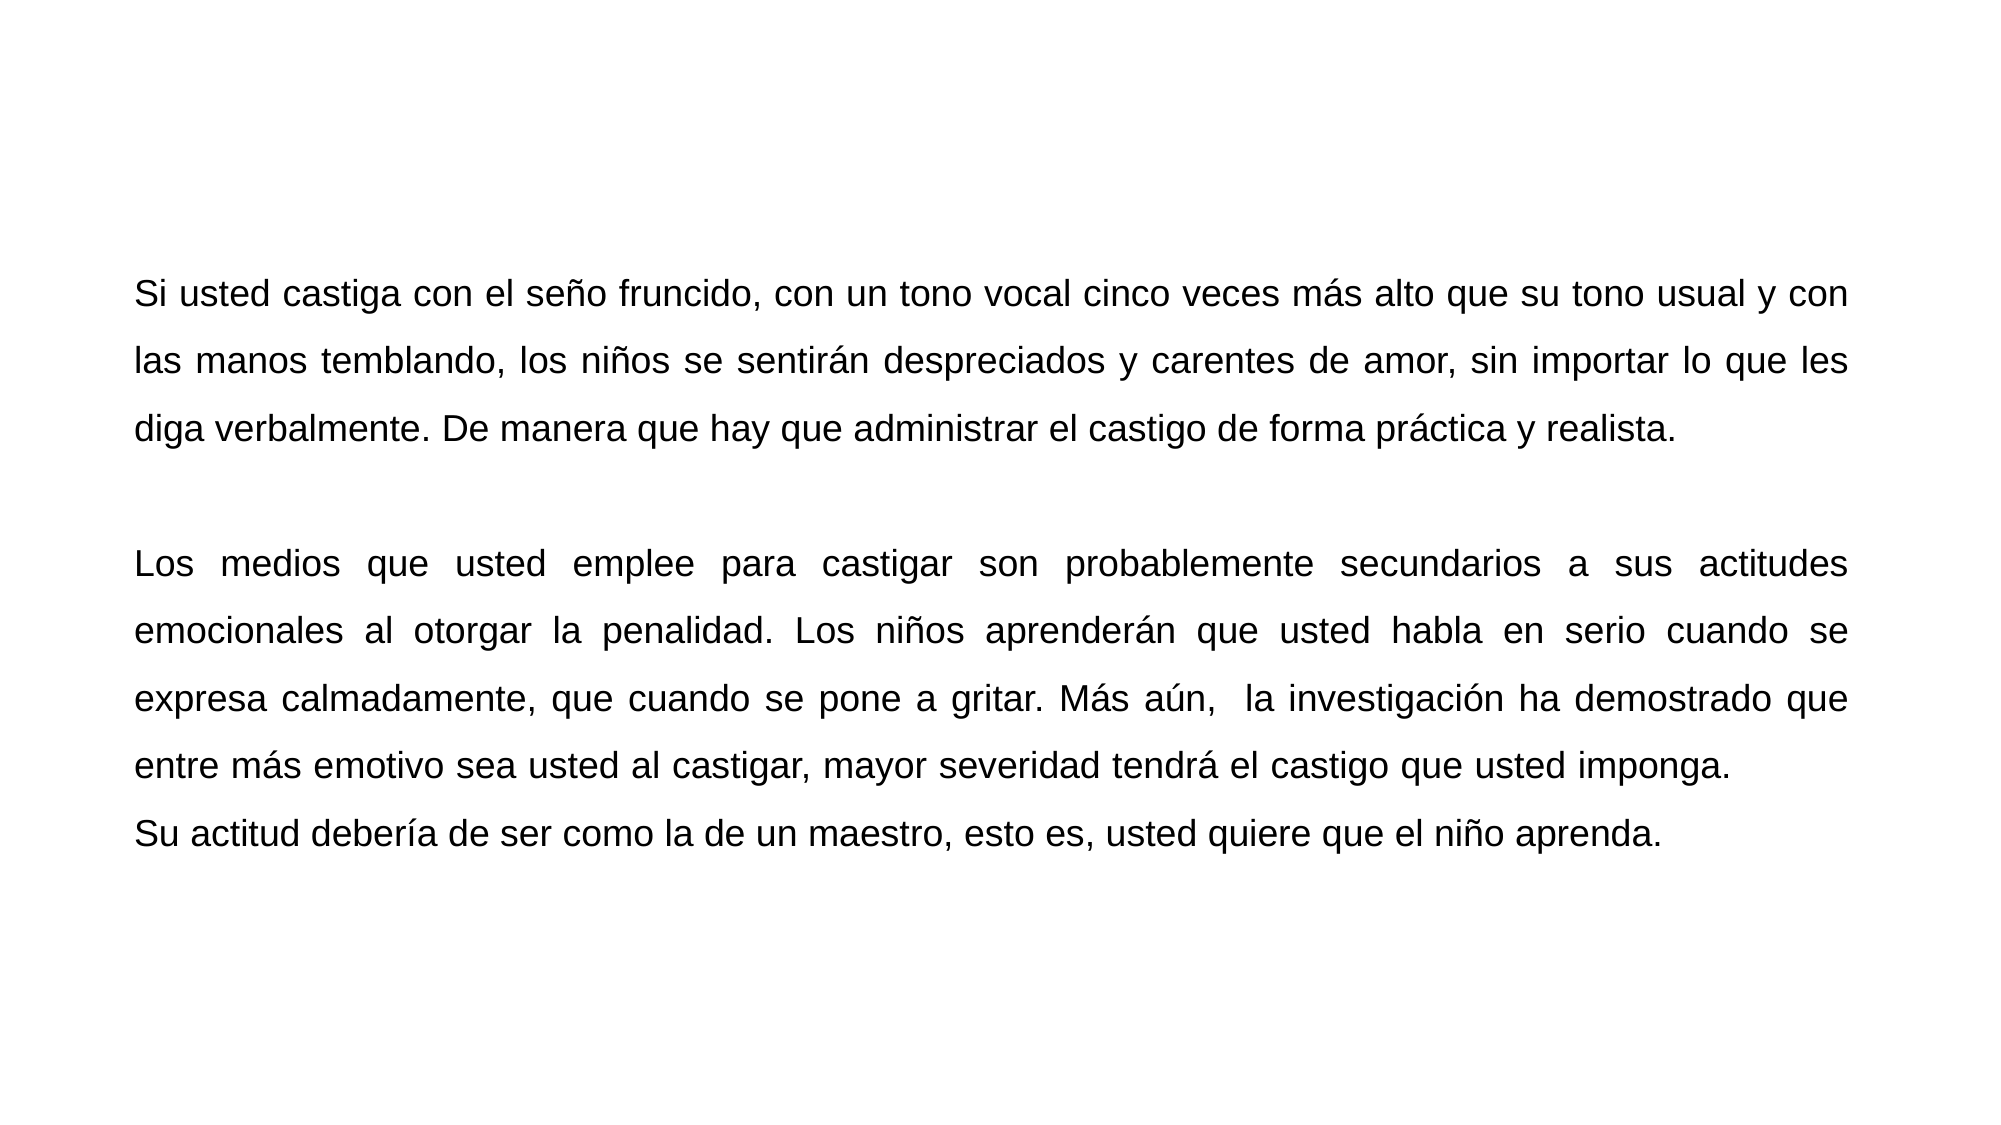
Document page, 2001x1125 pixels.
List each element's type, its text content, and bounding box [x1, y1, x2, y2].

text_box Si usted castiga con el seño fruncido, con un tono vocal cinco veces más alto que su tono usual y con las manos temblando, los niños se sentirán despreciados y carentes de amor, sin importar lo que les diga verbalmente. De manera que hay que administrar el castigo de forma práctica y realista. Los medios que usted emplee para castigar son probablemente secundarios a sus actitudes emocionales al otorgar la penalidad. Los niños aprenderán que usted habla en serio cuando se expresa calmadamente, que cuando se pone a gritar. Más aún, la investigación ha demostrado que entre más emotivo sea usted al castigar, mayor severidad tendrá el castigo que usted imponga. Su actitud debería de ser como la de un maestro, esto es, usted quiere que el niño aprenda. [119, 238, 1864, 862]
